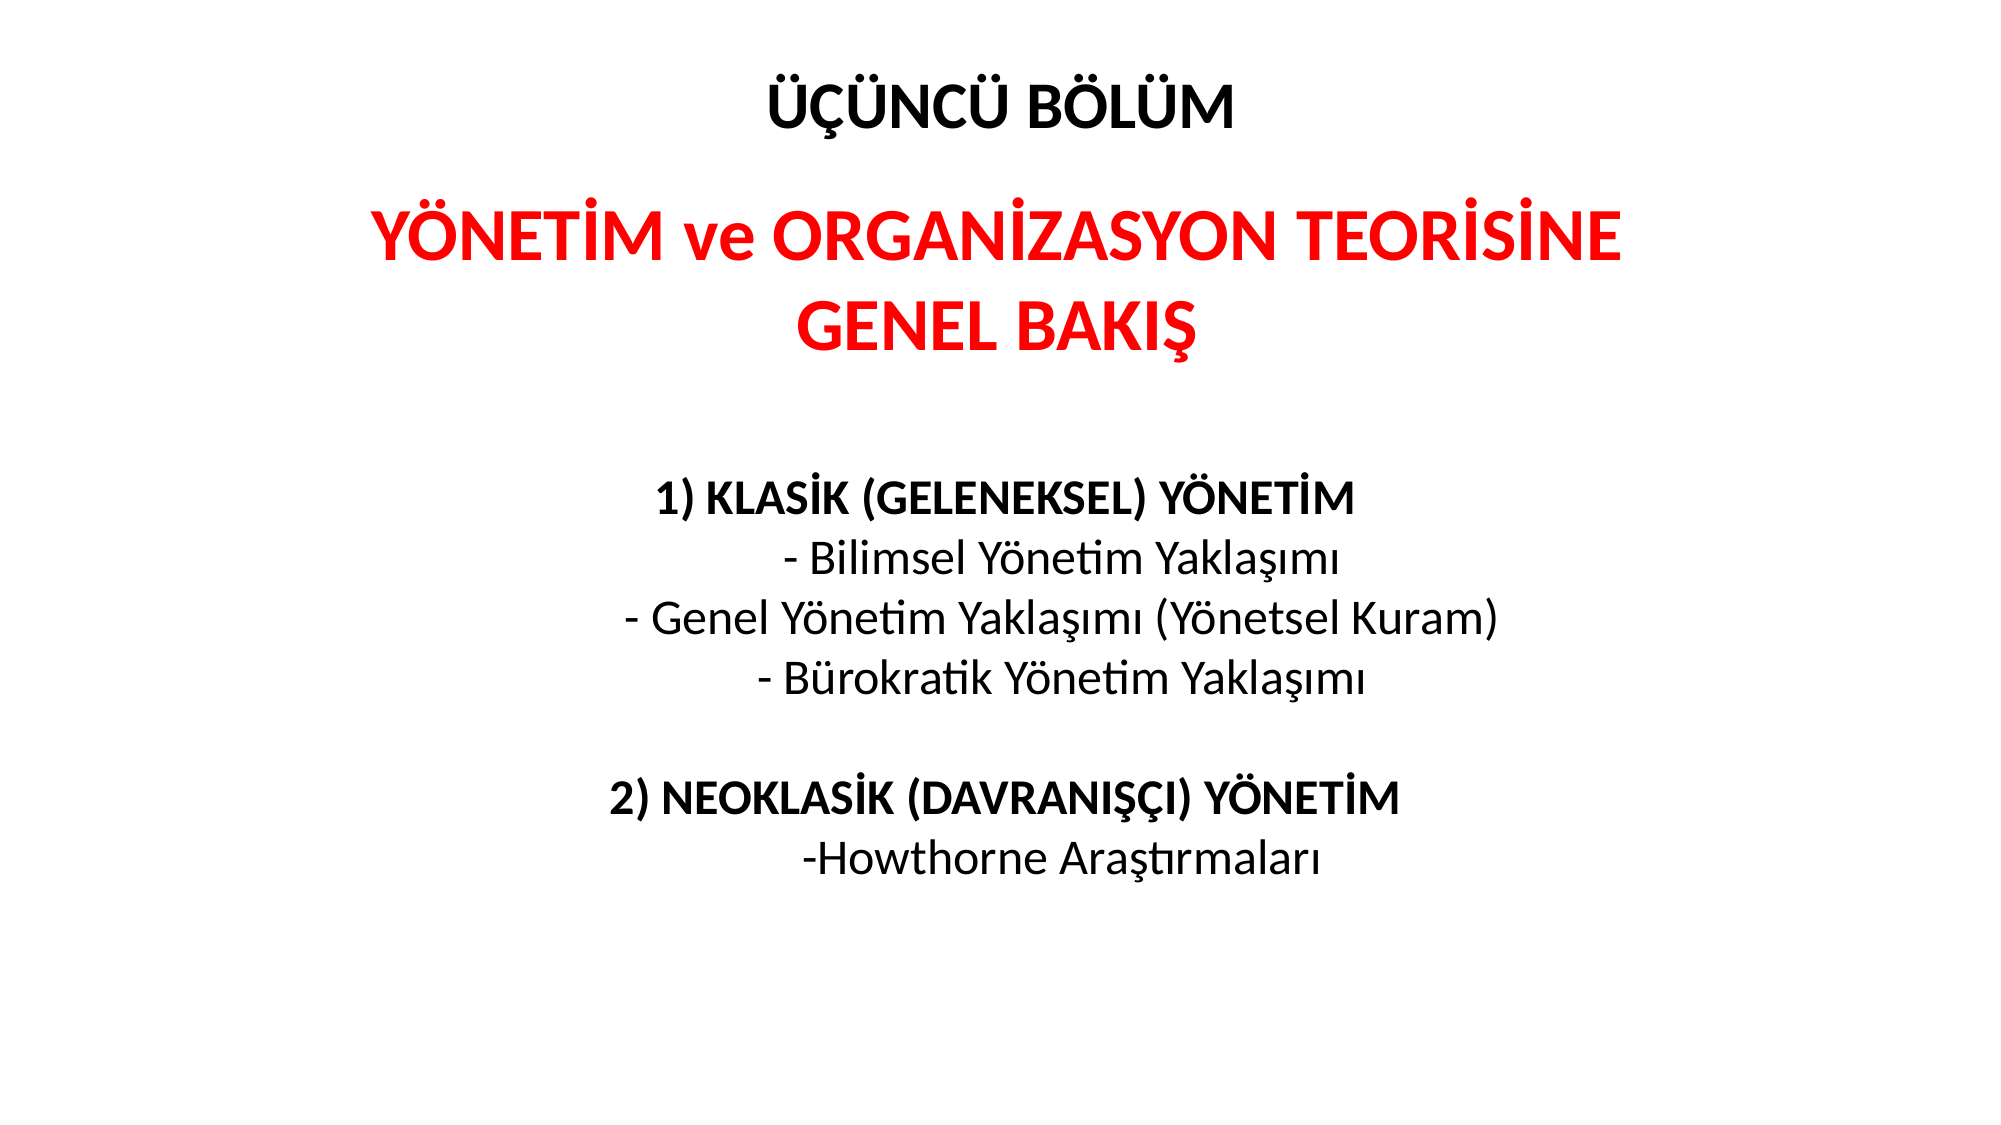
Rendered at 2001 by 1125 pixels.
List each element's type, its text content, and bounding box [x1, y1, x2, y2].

text_box ÜÇÜNCÜ BÖLÜM [751, 54, 1253, 150]
text_box 1) KLASİK (GELENEKSEL) YÖNETİM - Bilimsel Yönetim Yaklaşımı - Genel Yönetim Yaklaşımı (Yönetsel Kuram) - Bürokratik Yönetim Yaklaşımı 2) NEOKLASİK (DAVRANIŞÇI) YÖNETİM -Howthorne Araştırmaları [296, 456, 1715, 1072]
text_box YÖNETİM ve ORGANİZASYON TEORİSİNE GENEL BAKIŞ [296, 178, 1715, 373]
